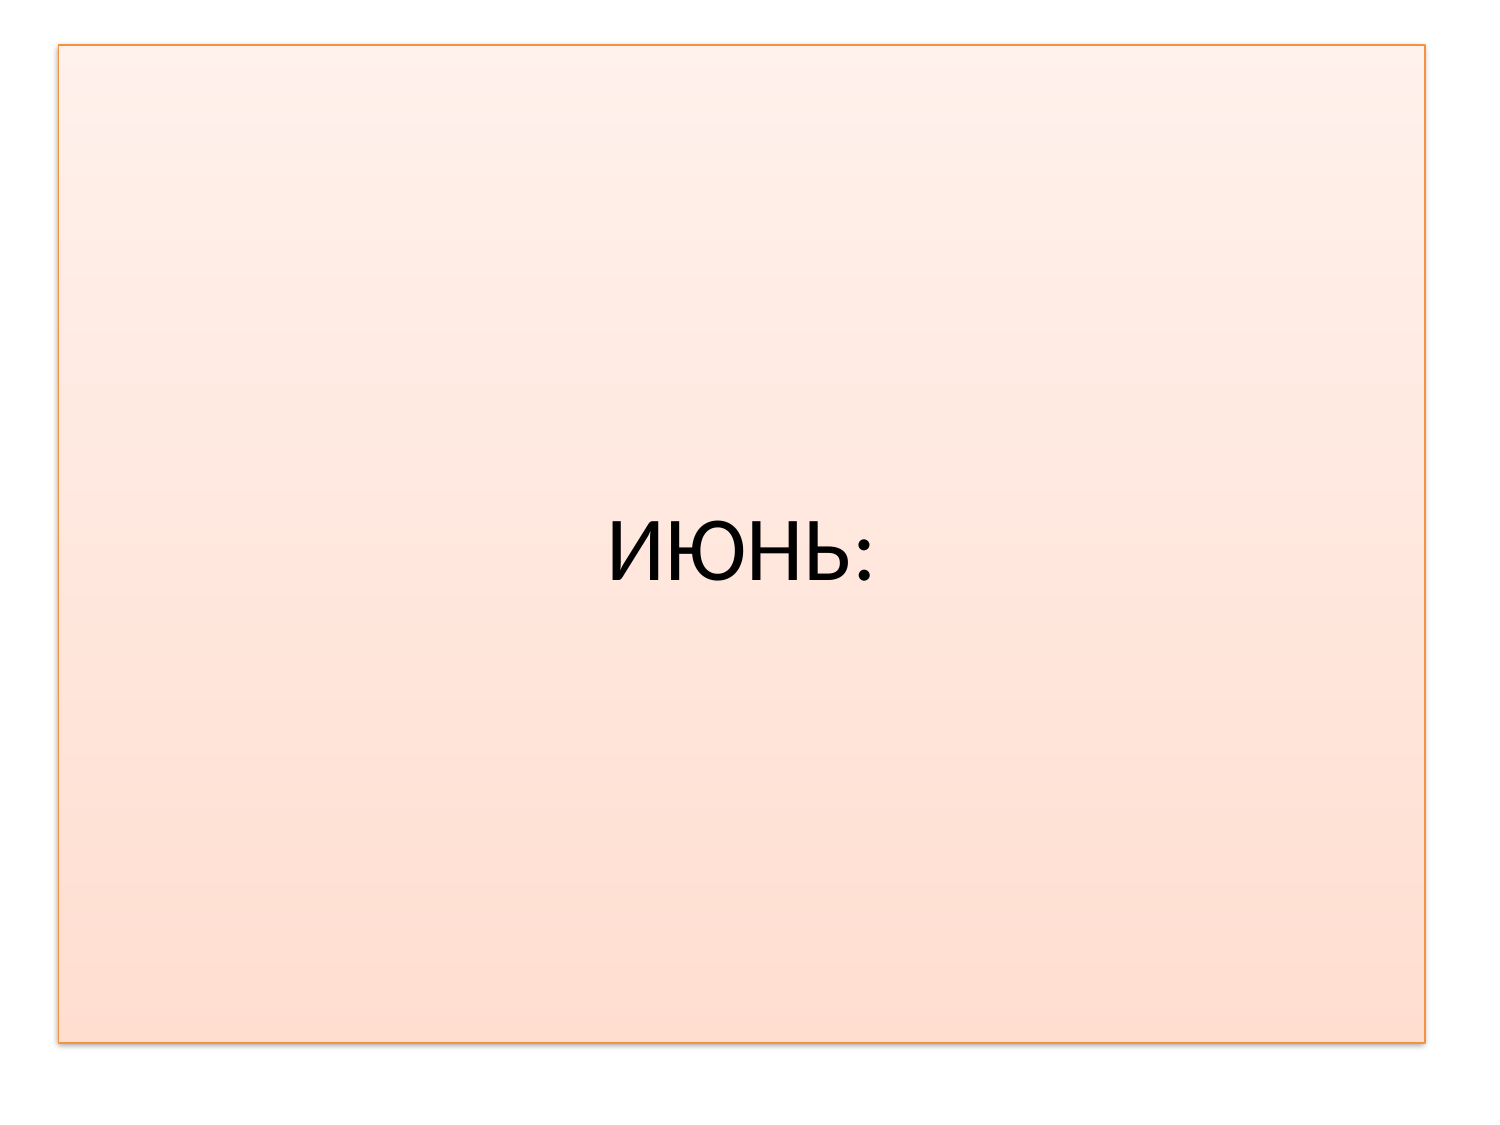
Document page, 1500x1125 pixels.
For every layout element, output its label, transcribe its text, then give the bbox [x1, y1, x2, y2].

title ИЮНЬ: [58, 44, 1426, 1044]
